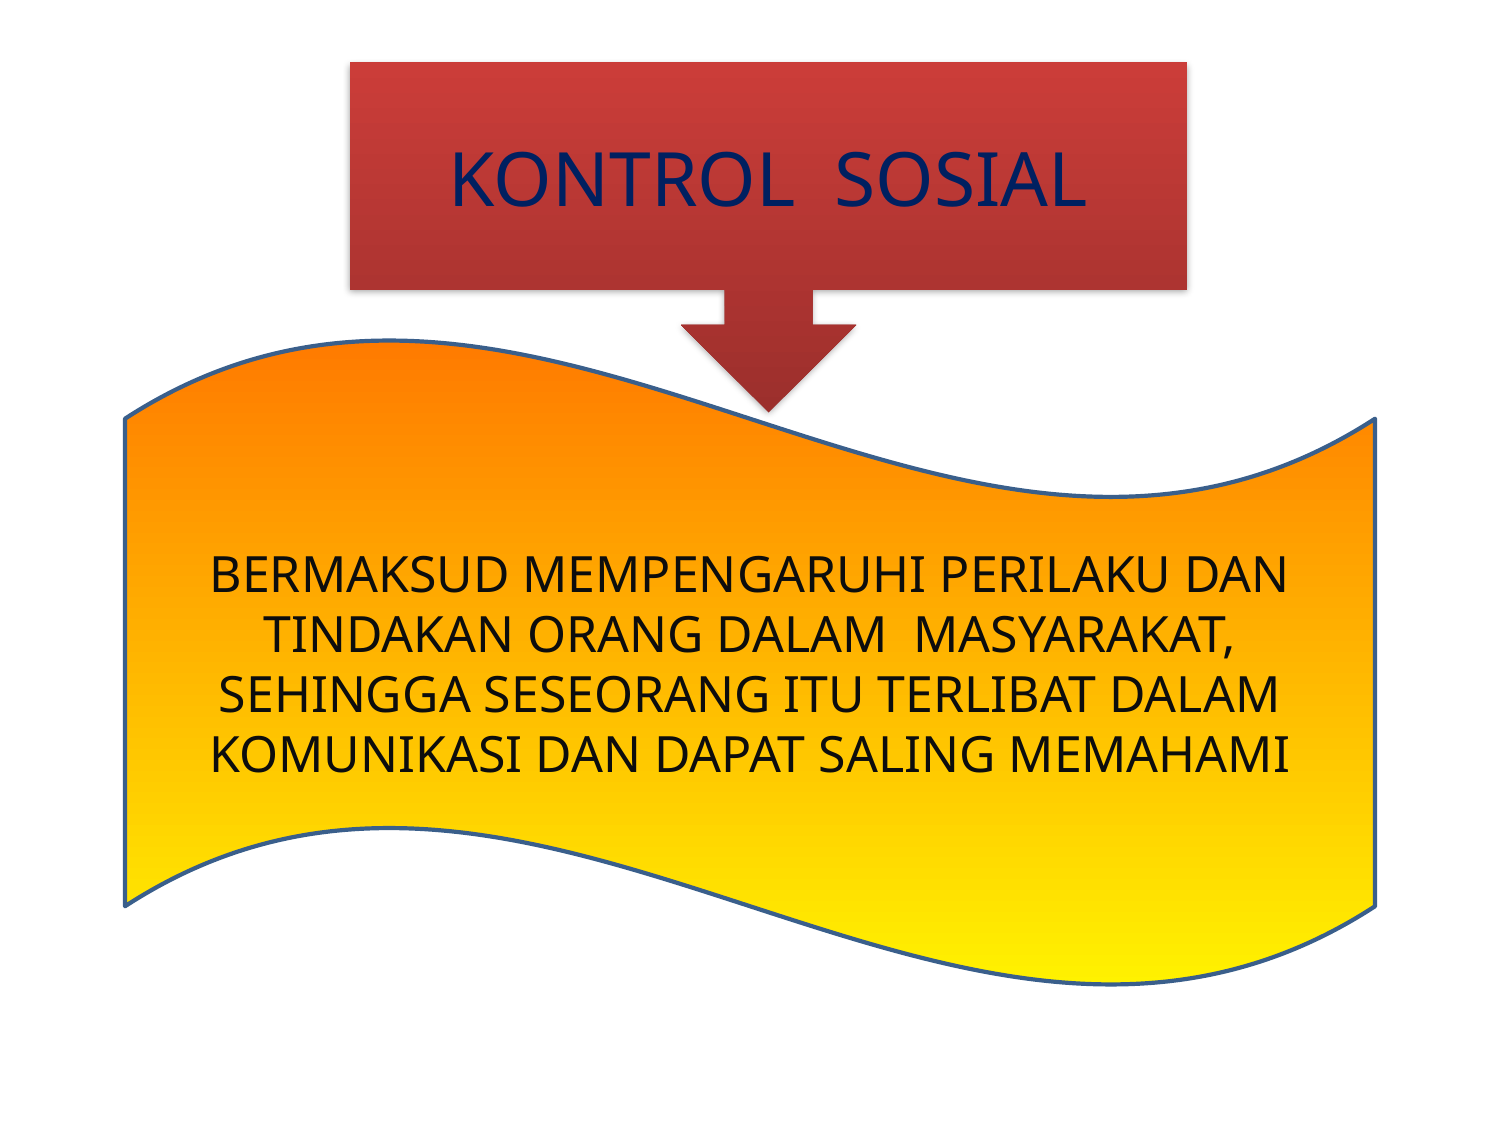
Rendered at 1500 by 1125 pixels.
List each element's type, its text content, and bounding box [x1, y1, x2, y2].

text_box BERMAKSUD MEMPENGARUHI PERILAKU DAN TINDAKAN ORANG DALAM MASYARAKAT, SEHINGGA SESEORANG ITU TERLIBAT DALAM KOMUNIKASI DAN DAPAT SALING MEMAHAMI [122, 338, 1378, 987]
text_box KONTROL SOSIAL [349, 62, 1188, 413]
